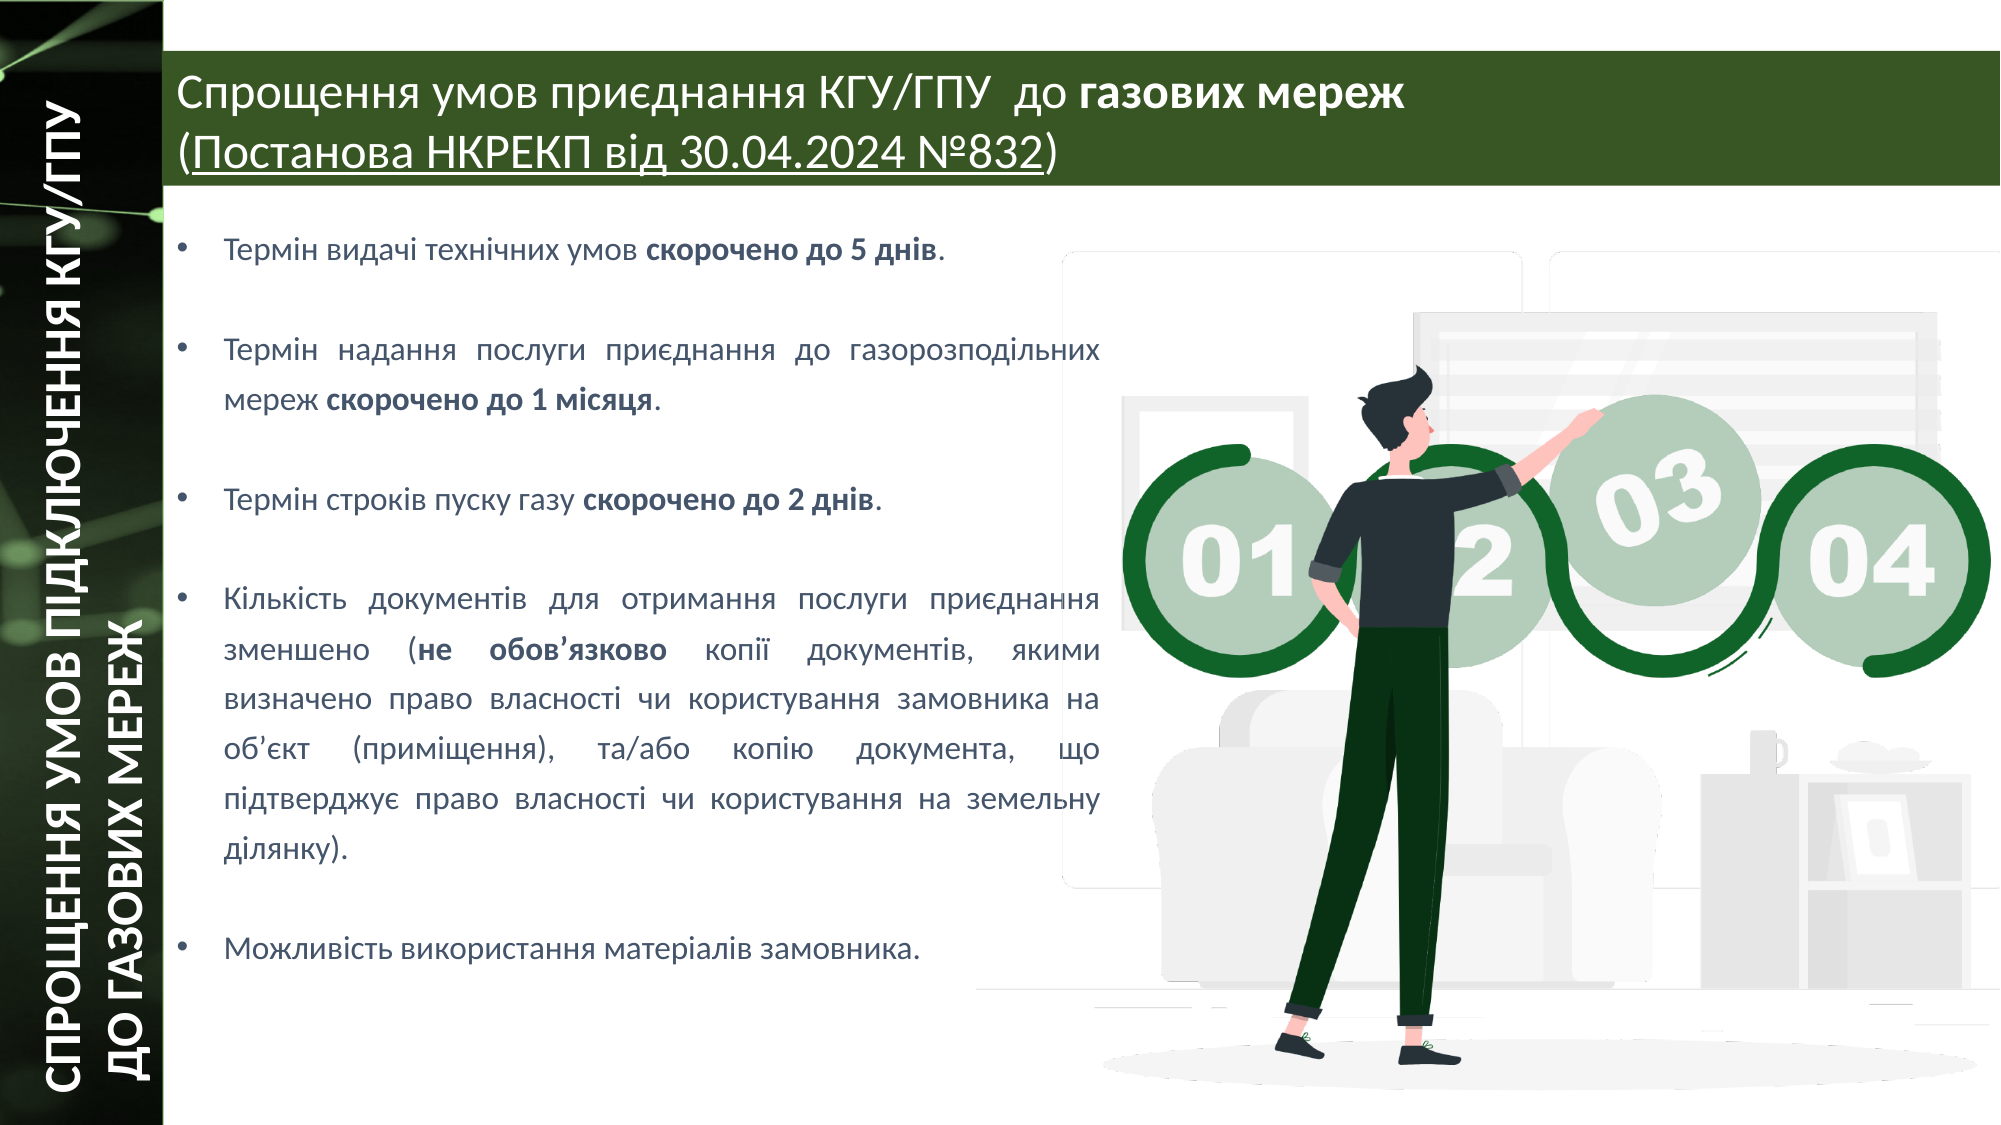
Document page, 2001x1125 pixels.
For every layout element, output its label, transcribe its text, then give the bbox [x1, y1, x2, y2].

picture [0, 482, 647, 649]
text_box Спрощення умов приєднання КГУ/ГПУ до газових мереж (Постанова НКРЕКП від 30.04.2024 №832) [161, 50, 2000, 186]
text_box Спрощення умов Підключення КГУ/ГПУ до газових мереж [20, 0, 161, 482]
text_box Термін видачі технічних умов скорочено до 5 днів. Термін надання послуги приєднання до газорозподільних мереж скорочено до 1 місяця. Термін строків пуску газу скорочено до 2 днів. Кількість документів для отримання послуги приєднання зменшено (не обов’язково копії документів, якими визначено право власності чи користування замовника на об’єкт (приміщення), та/або копію документа, що підтверджує право власності чи користування на земельну ділянку). Можливість використання матеріалів замовника. [161, 210, 975, 974]
picture [975, 127, 2000, 1125]
text_box Спрощення умов Підключення КГУ/ГПУ до газових мереж [20, 649, 161, 1109]
